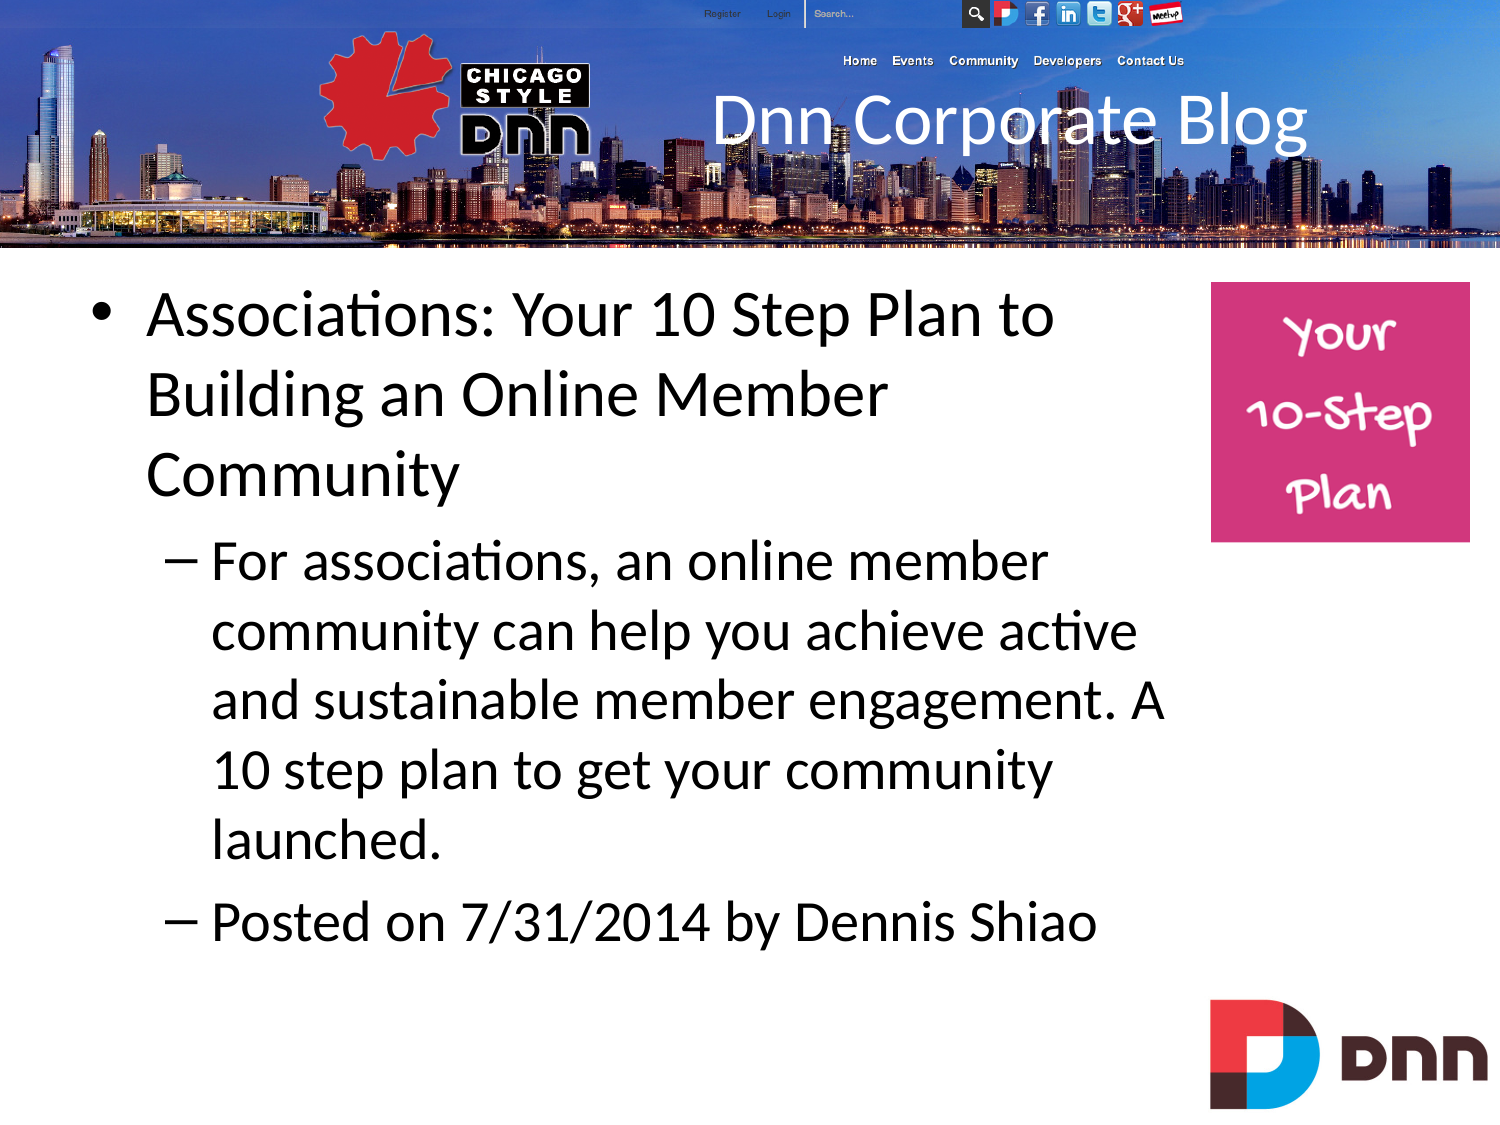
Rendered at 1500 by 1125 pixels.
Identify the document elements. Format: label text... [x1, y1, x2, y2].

list Associations: Your 10 Step Plan to Building an Online Member Community For associations, an online member community can help you achieve active and sustainable member engagement. A 10 step plan to get your community launched. Posted on 7/31/2014 by Dennis Shiao [75, 262, 1182, 1042]
picture [1211, 282, 1471, 543]
title Dnn Corporate Blog [595, 69, 1425, 234]
picture [1200, 984, 1500, 1125]
picture [0, 0, 1500, 248]
